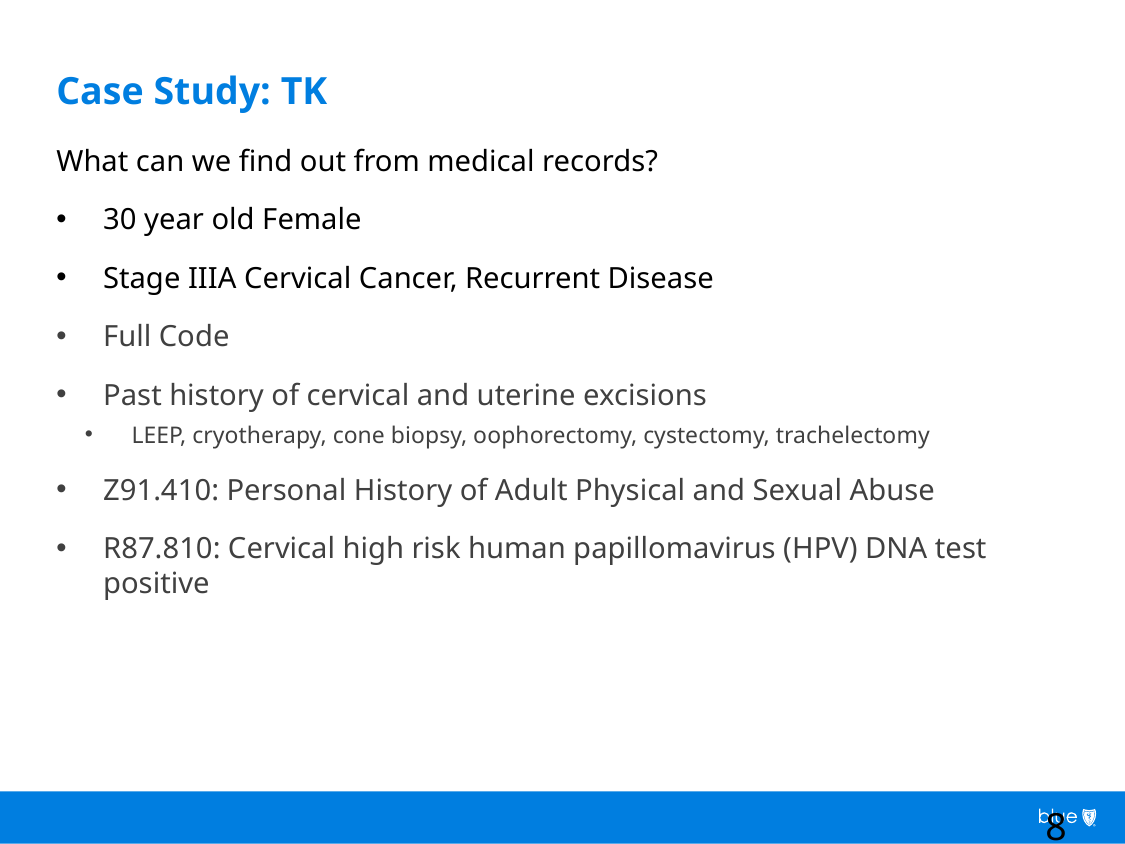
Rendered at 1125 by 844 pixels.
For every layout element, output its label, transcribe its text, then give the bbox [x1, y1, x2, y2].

slide_number 8 [1030, 795, 1125, 841]
title Case Study: TK [56, 41, 1069, 113]
list What can we find out from medical records? 30 year old Female Stage IIIA Cervical Cancer, Recurrent Disease Full Code Past history of cervical and uterine excisions LEEP, cryotherapy, cone biopsy, oophorectomy, cystectomy, trachelectomy Z91.410: Personal History of Adult Physical and Sexual Abuse R87.810: Cervical high risk human papillomavirus (HPV) DNA test positive [56, 134, 1069, 760]
